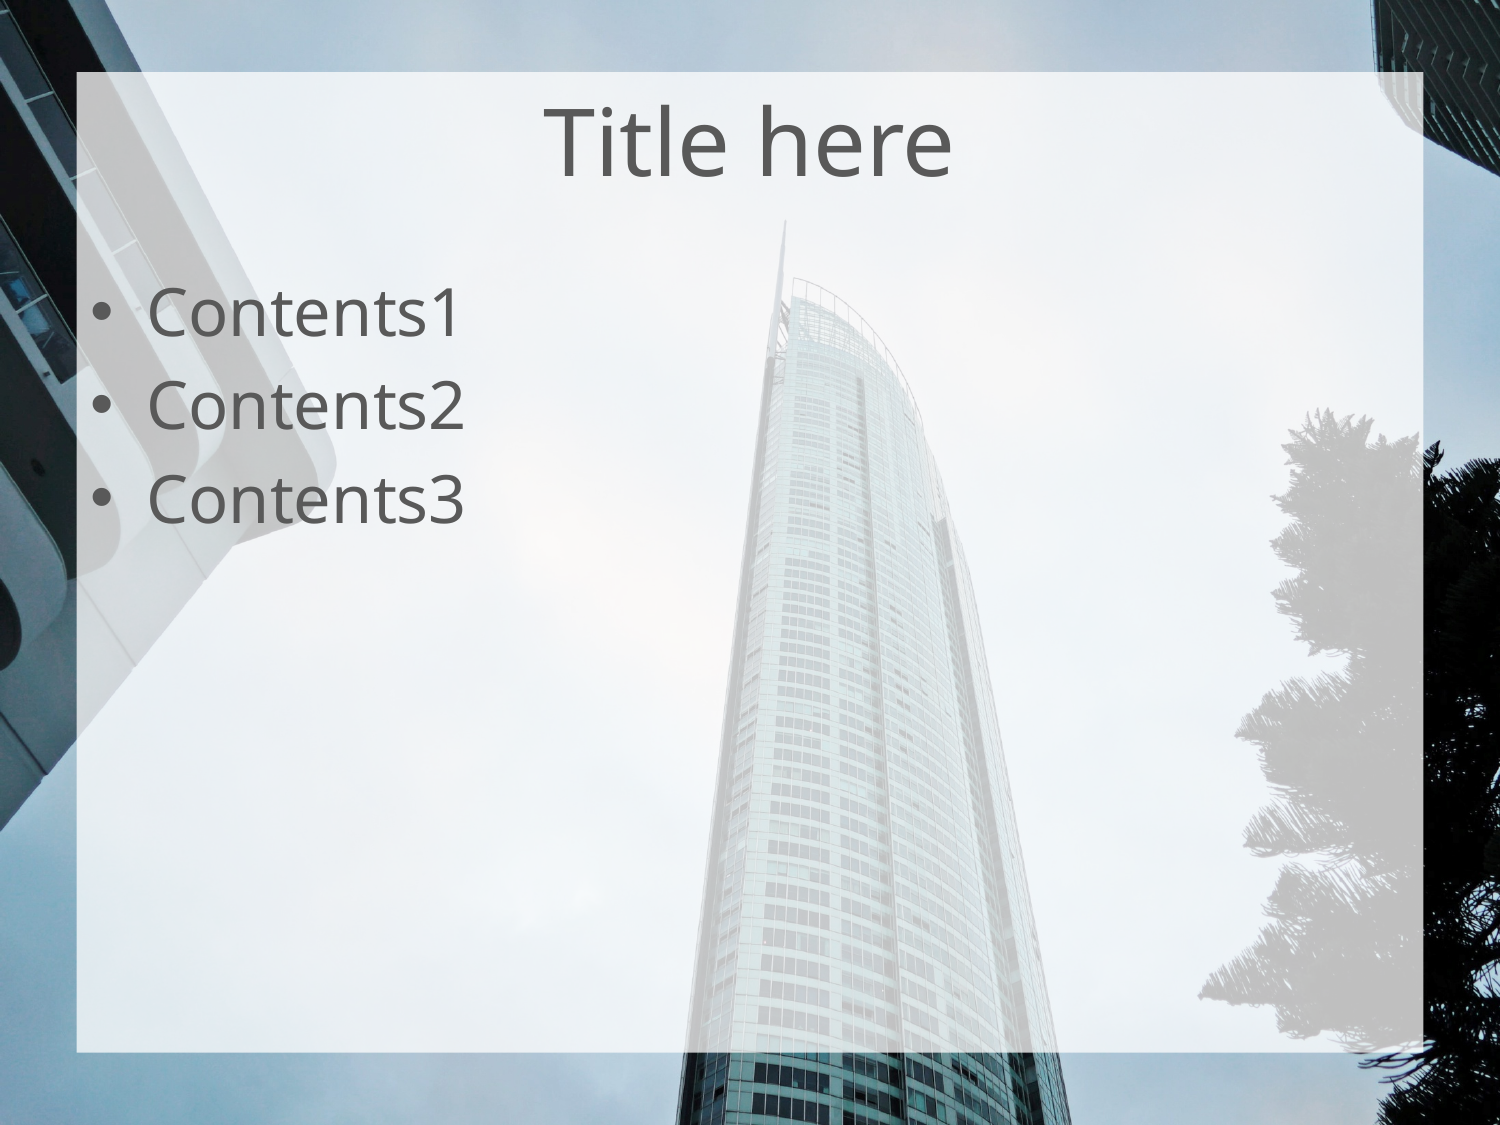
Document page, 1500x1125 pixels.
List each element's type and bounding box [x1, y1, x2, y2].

text_box [0, 0, 1500, 1125]
